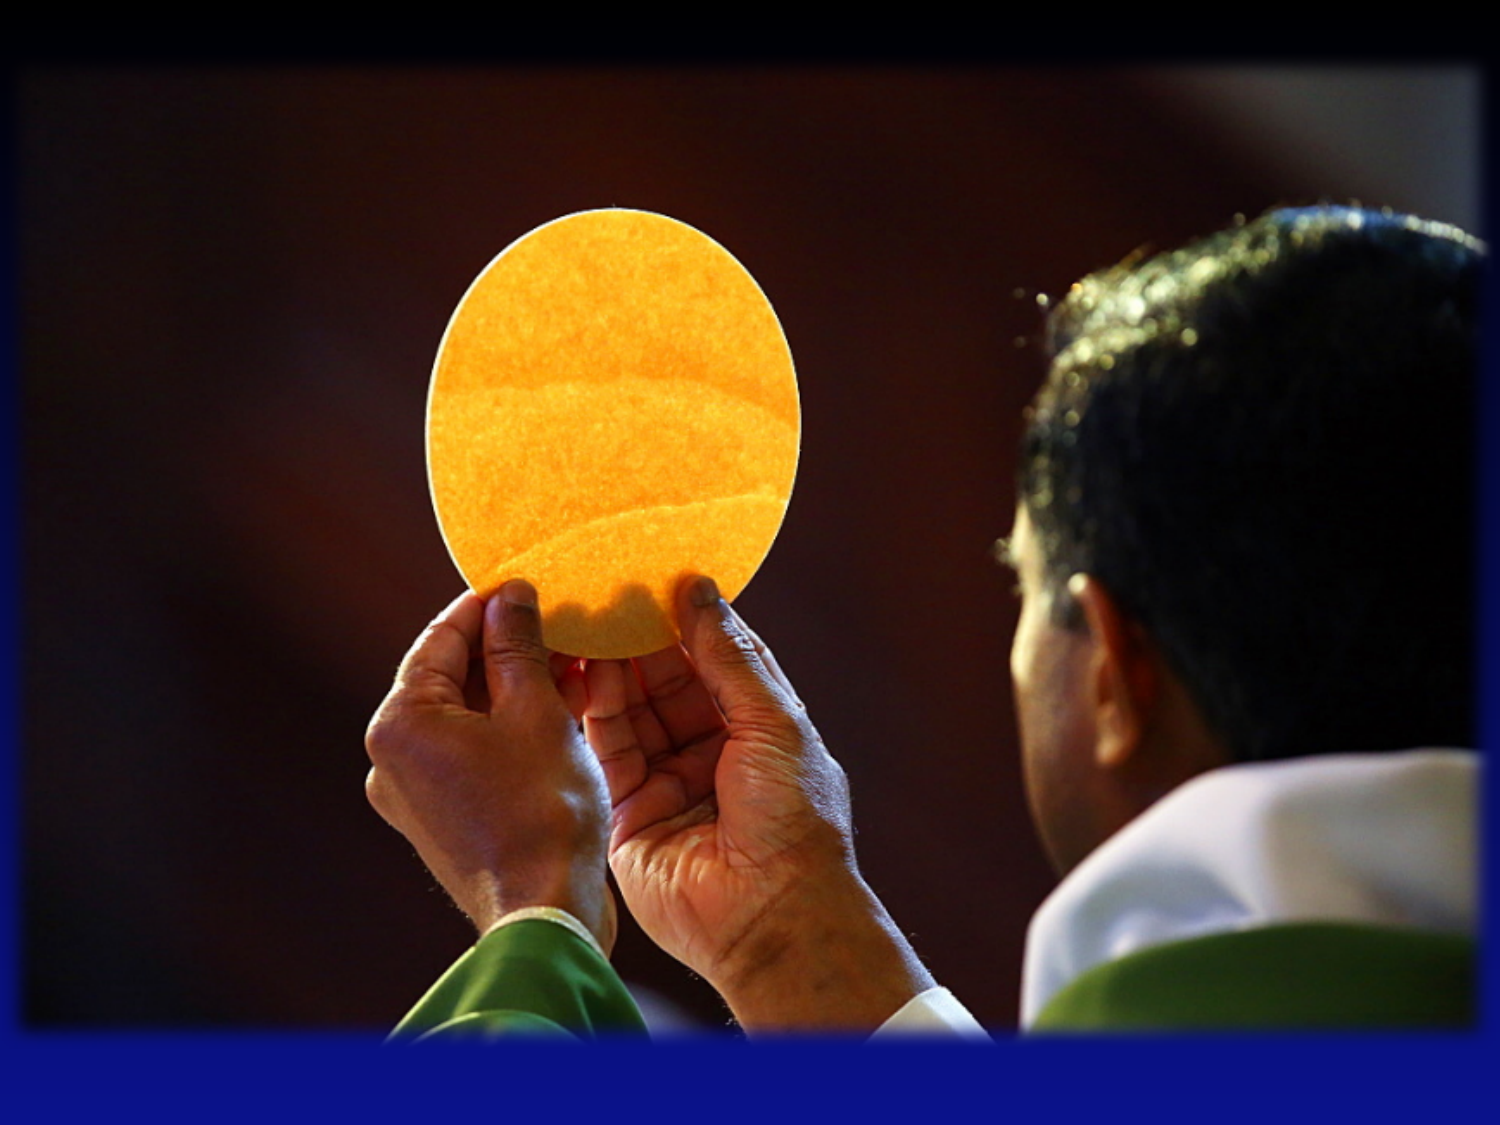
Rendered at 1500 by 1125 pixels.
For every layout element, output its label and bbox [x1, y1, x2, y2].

picture [2, 51, 1496, 1050]
